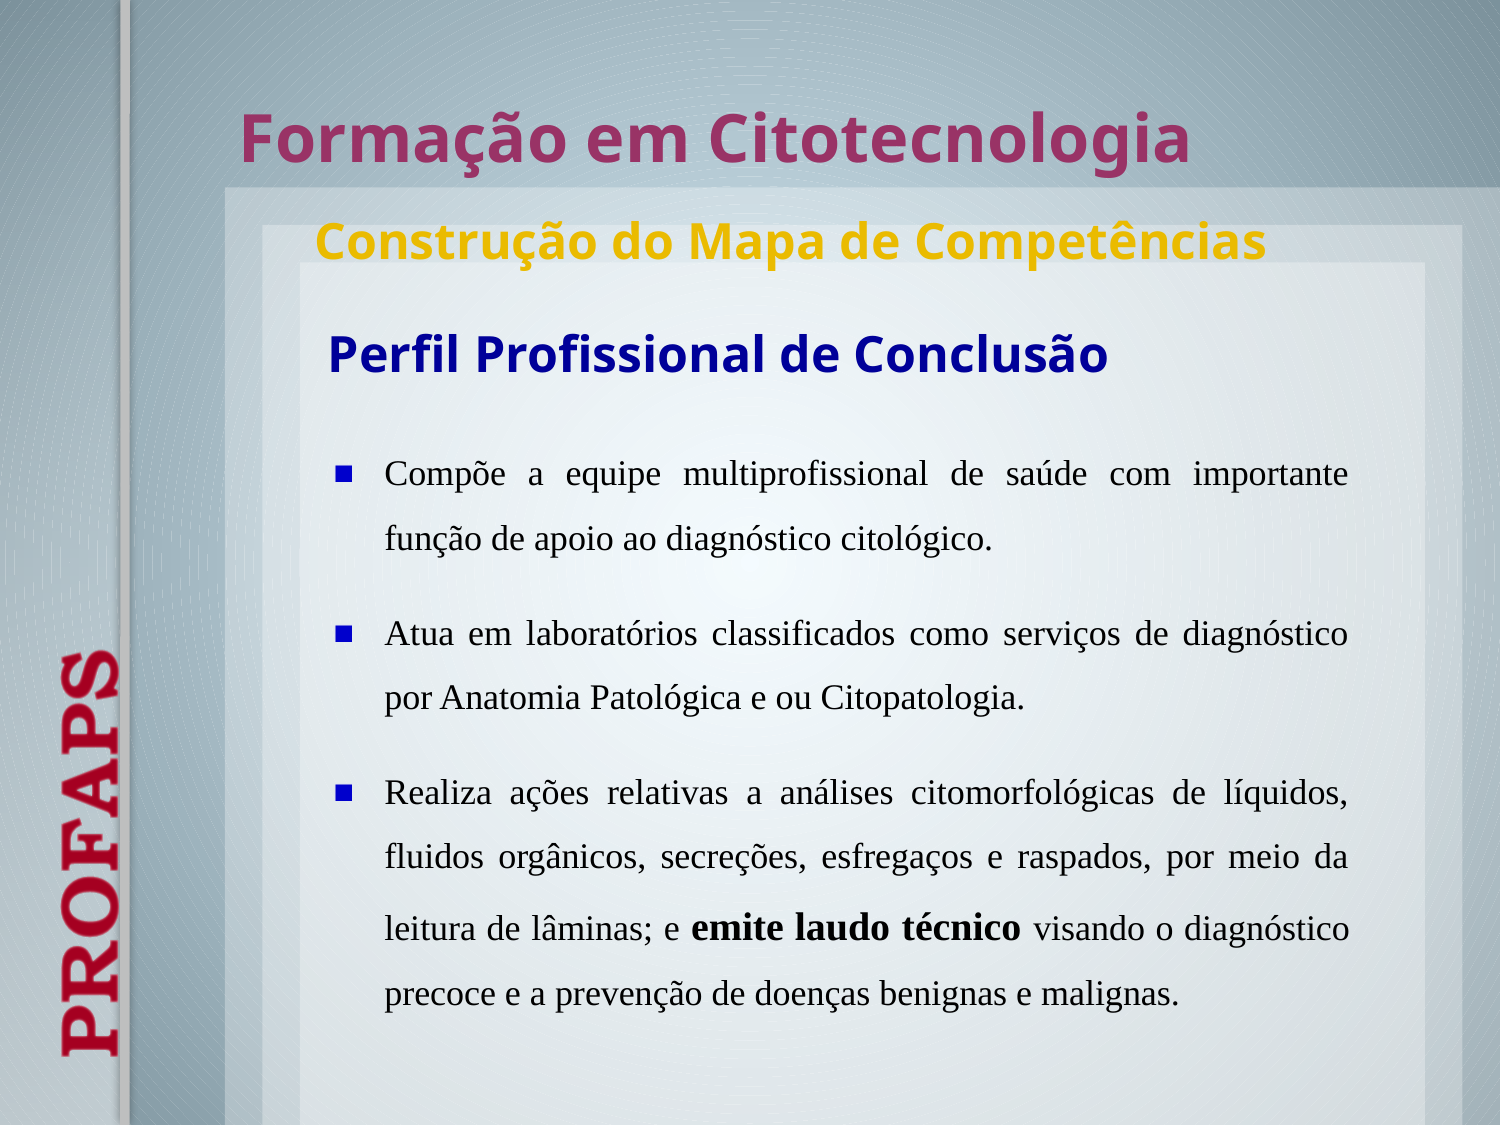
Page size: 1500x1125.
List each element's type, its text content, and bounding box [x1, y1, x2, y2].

text_box Formação em Citotecnologia [224, 42, 1500, 230]
text_box Construção do Mapa de Competências [199, 202, 1473, 321]
picture [330, 779, 352, 801]
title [5, 48, 190, 1111]
text_box Perfil Profissional de Conclusão [312, 315, 1282, 390]
picture [330, 620, 352, 642]
picture [330, 460, 352, 482]
list Compõe a equipe multiprofissional de saúde com importante função de apoio ao diagnóstico citológico. Atua em laboratórios classificados como serviços de diagnóstico por Anatomia Patológica e ou Citopatologia. Realiza ações relativas a análises citomorfológicas de líquidos, fluidos orgânicos, secreções, esfregaços e raspados, por meio da leitura de lâminas; e emite laudo técnico visando o diagnóstico precoce e a prevenção de doenças benignas e malignas. [315, 420, 1366, 1074]
